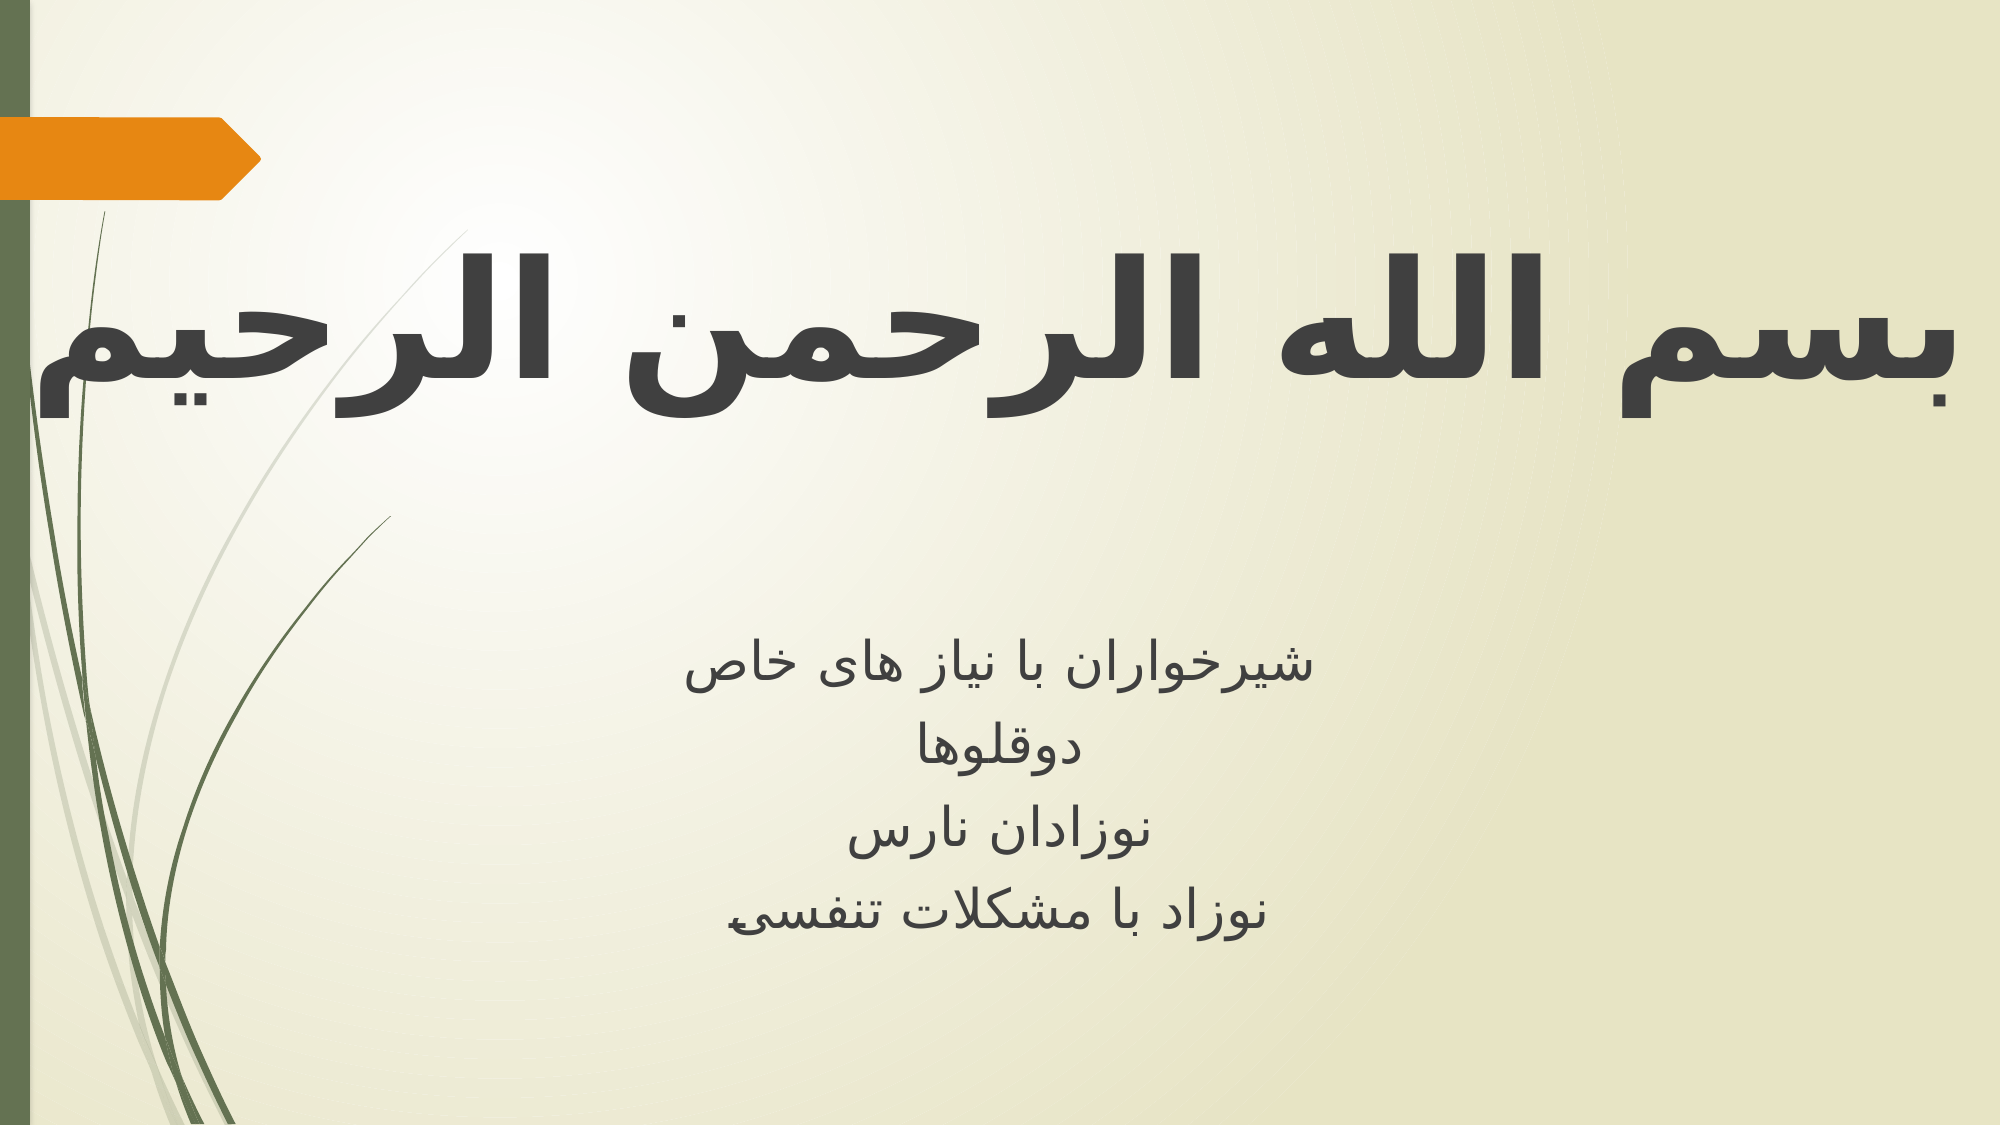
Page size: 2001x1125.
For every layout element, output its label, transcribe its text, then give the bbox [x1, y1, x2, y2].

list بسم الله الرحمن الرحیم شیرخواران با نیاز های خاص دوقلوها نوزادان نارس نوزاد با مشکلات تنفسی [0, 0, 2000, 1125]
